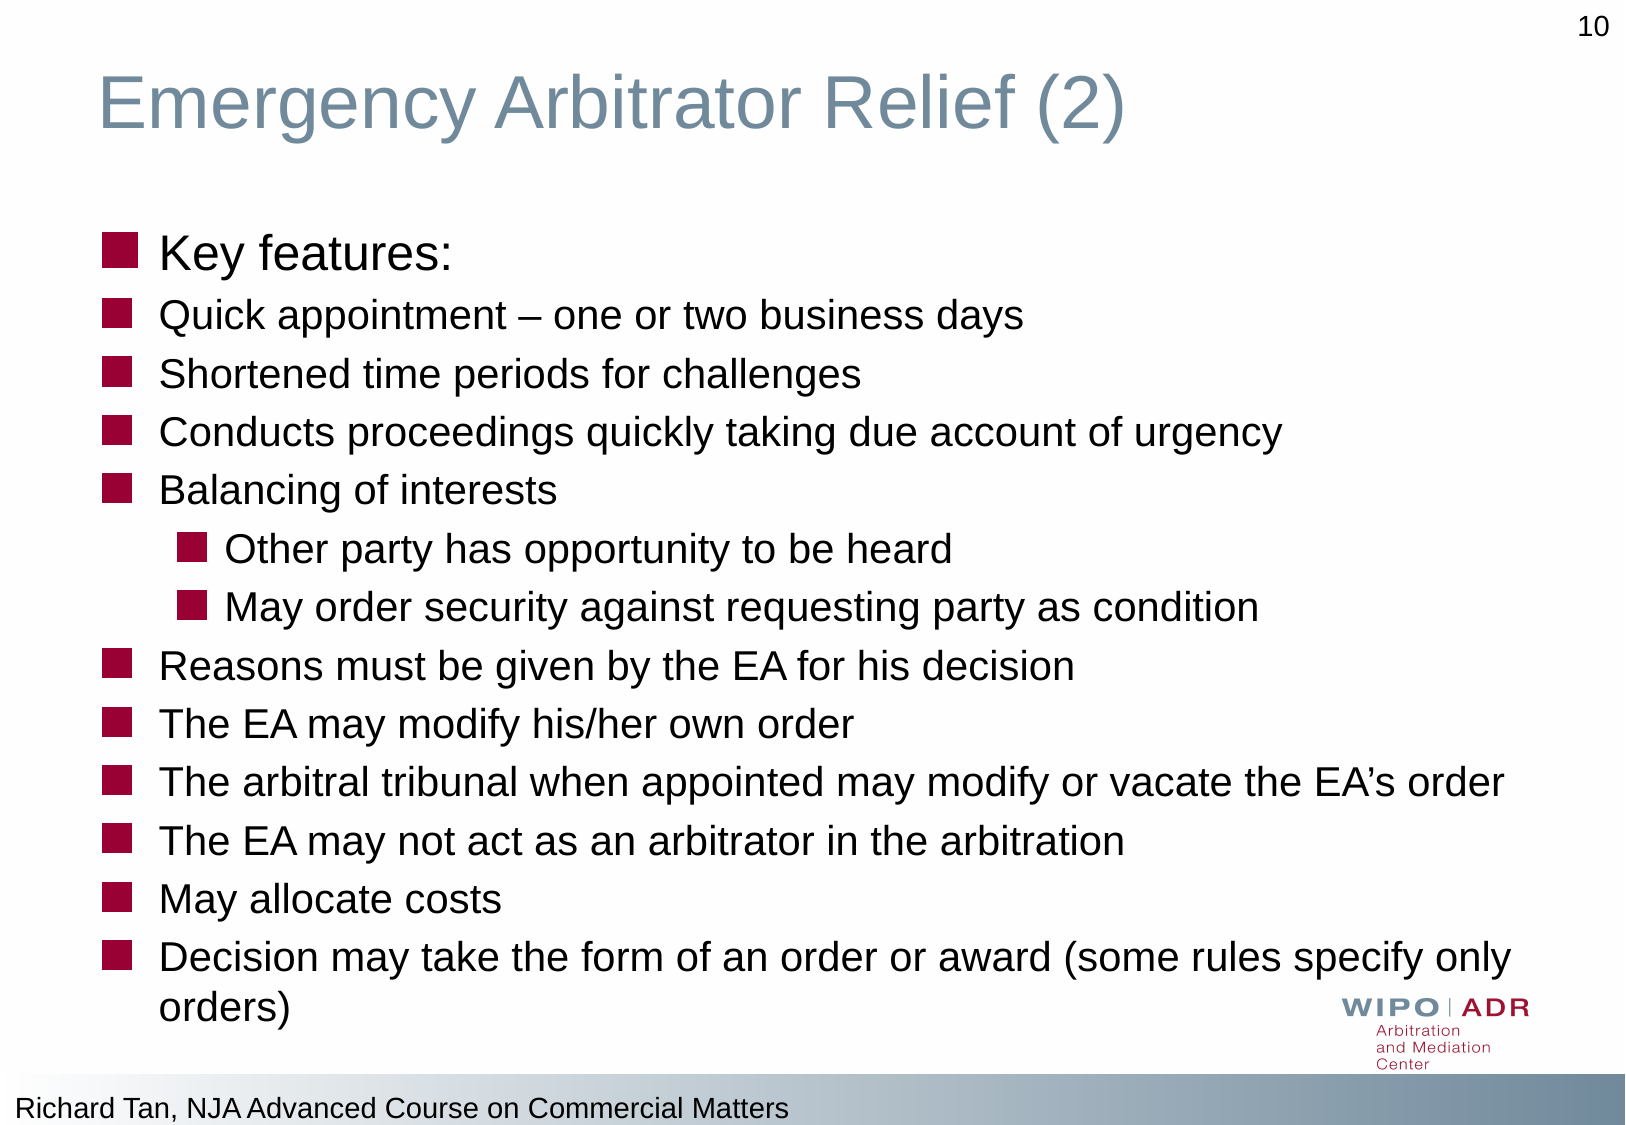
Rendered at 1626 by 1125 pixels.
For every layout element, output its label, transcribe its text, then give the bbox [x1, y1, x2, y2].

title Emergency Arbitrator Relief (2) [82, 4, 1546, 192]
slide_number 10 [1245, 0, 1625, 79]
list Key features: Quick appointment – one or two business days Shortened time periods for challenges Conducts proceedings quickly taking due account of urgency Balancing of interests Other party has opportunity to be heard May order security against requesting party as condition Reasons must be given by the EA for his decision The EA may modify his/her own order The arbitral tribunal when appointed may modify or vacate the EA’s order The EA may not act as an arbitrator in the arbitration May allocate costs Decision may take the form of an order or award (some rules specify only orders) [87, 212, 1550, 1063]
picture [0, 0, 1626, 1125]
